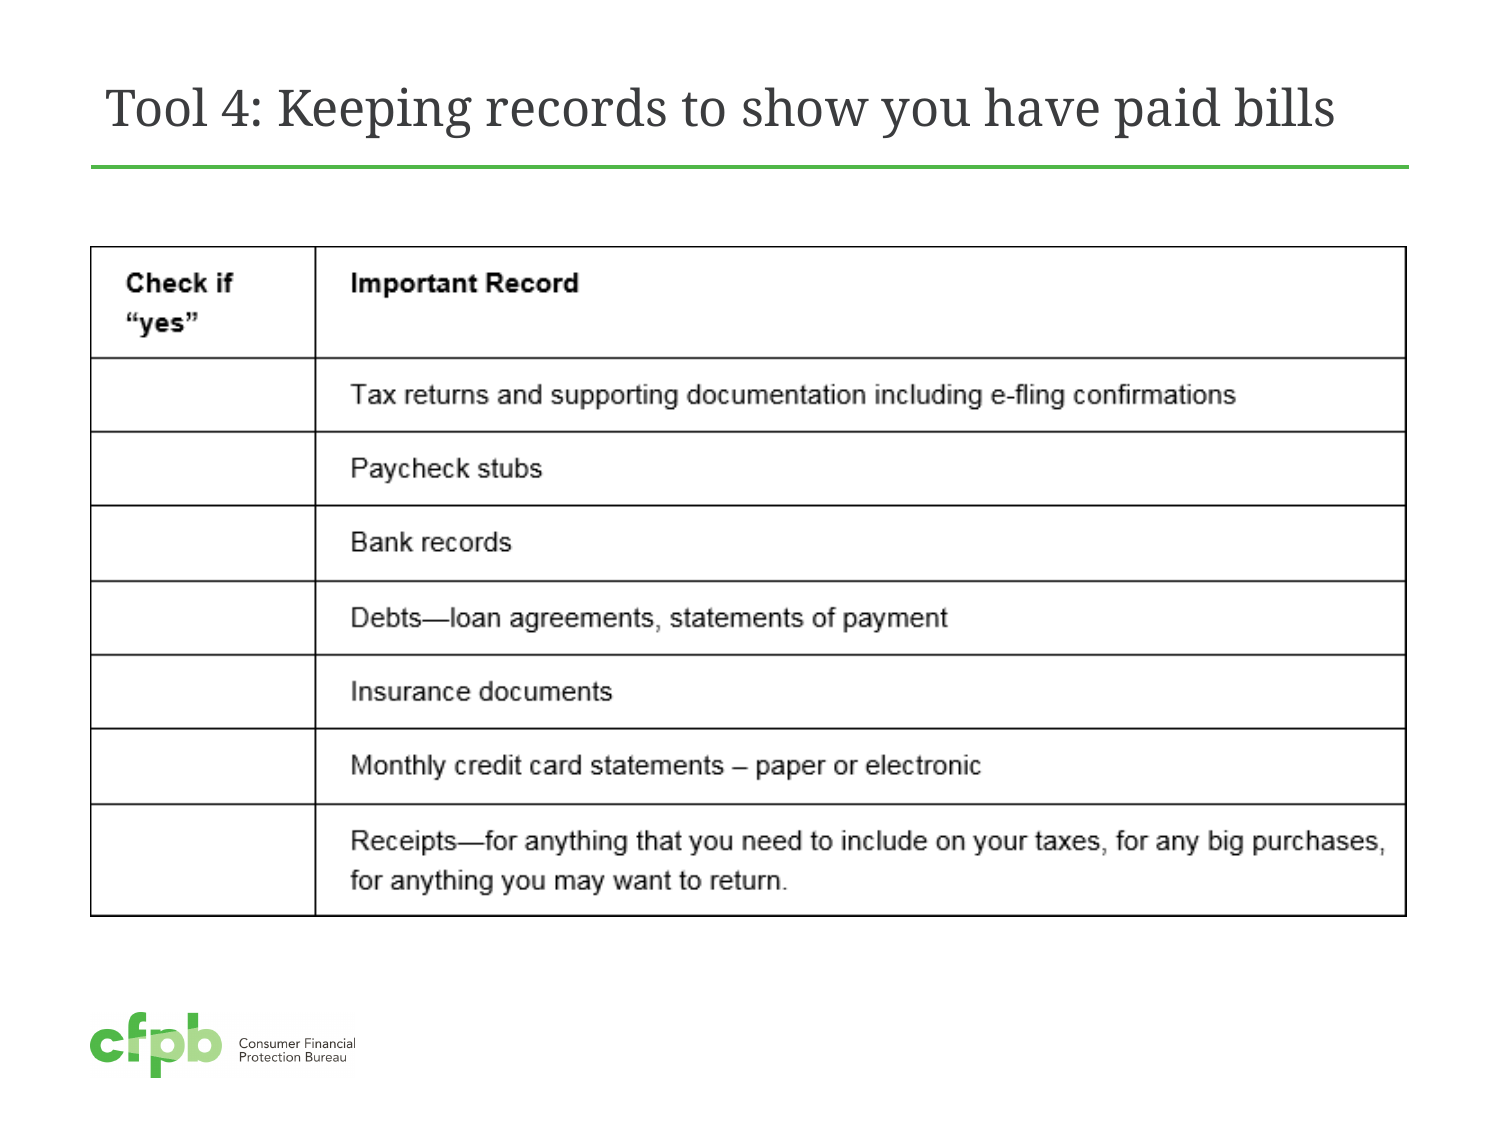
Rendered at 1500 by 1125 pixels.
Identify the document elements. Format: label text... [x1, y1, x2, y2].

picture [90, 245, 1407, 917]
picture [90, 1012, 355, 1078]
title Tool 4: Keeping records to show you have paid bills [90, 45, 1410, 167]
